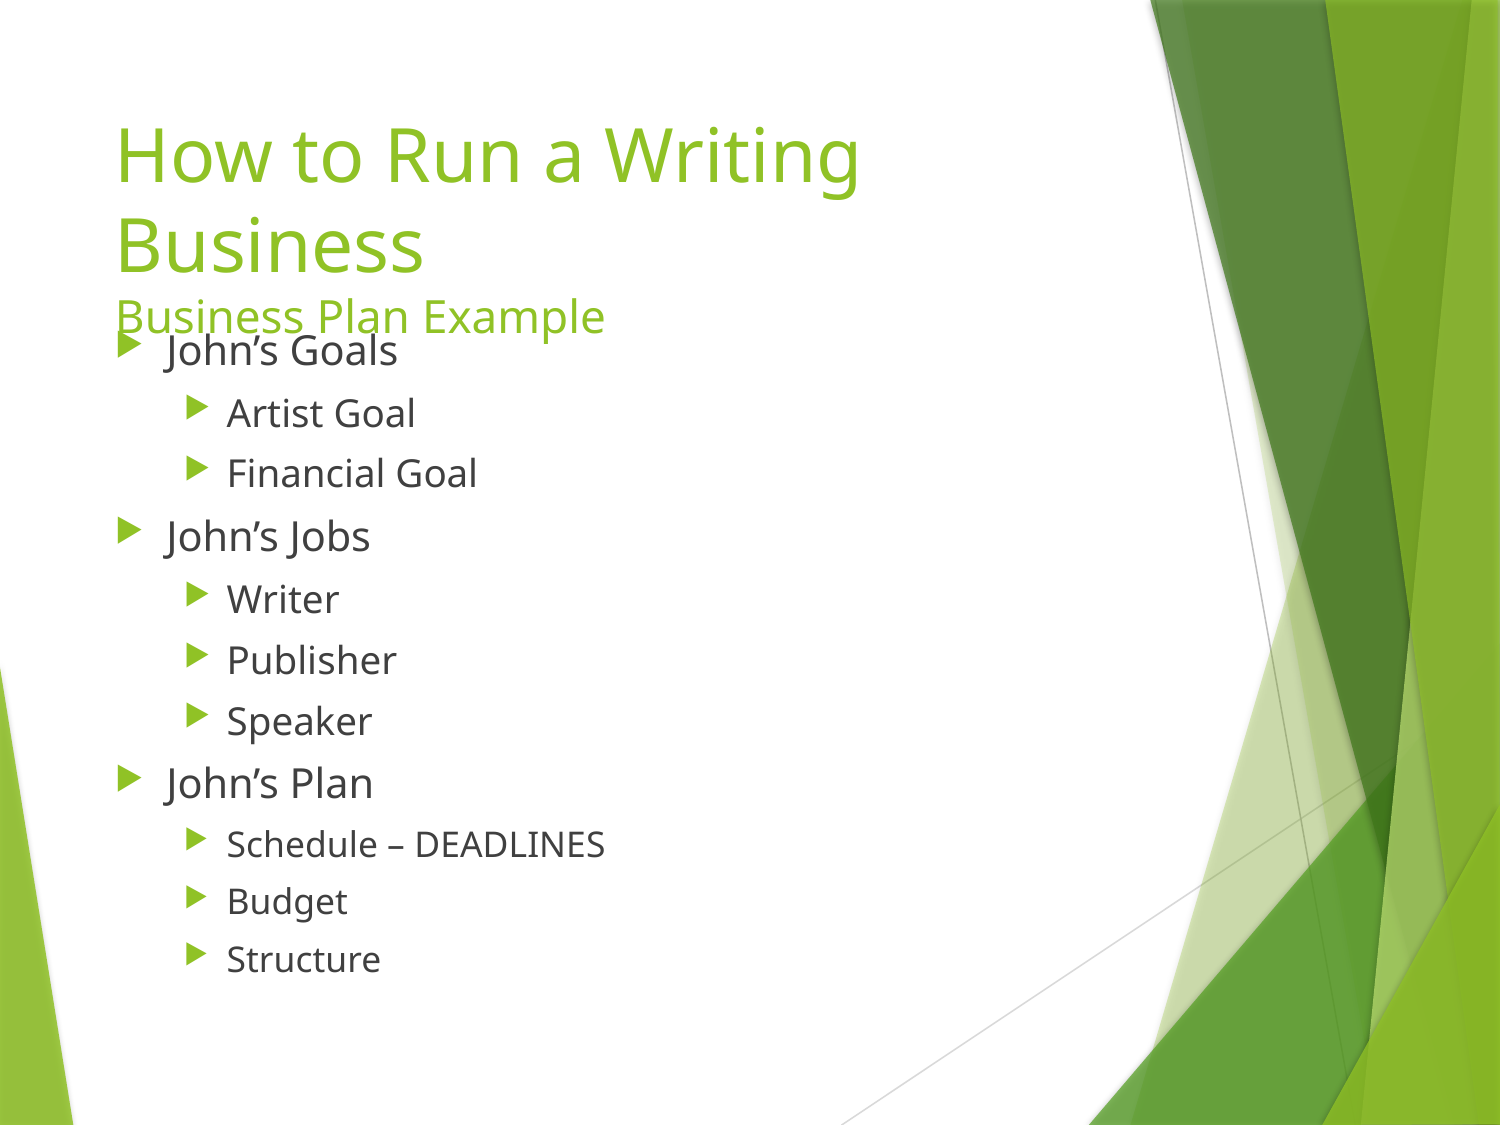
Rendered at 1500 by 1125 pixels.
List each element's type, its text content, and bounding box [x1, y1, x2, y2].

title How to Run a Writing Business Business Plan Example [99, 99, 1142, 316]
list John’s Goals Artist Goal Financial Goal John’s Jobs Writer Publisher Speaker John’s Plan Schedule – DEADLINES Budget Structure [99, 316, 1142, 991]
